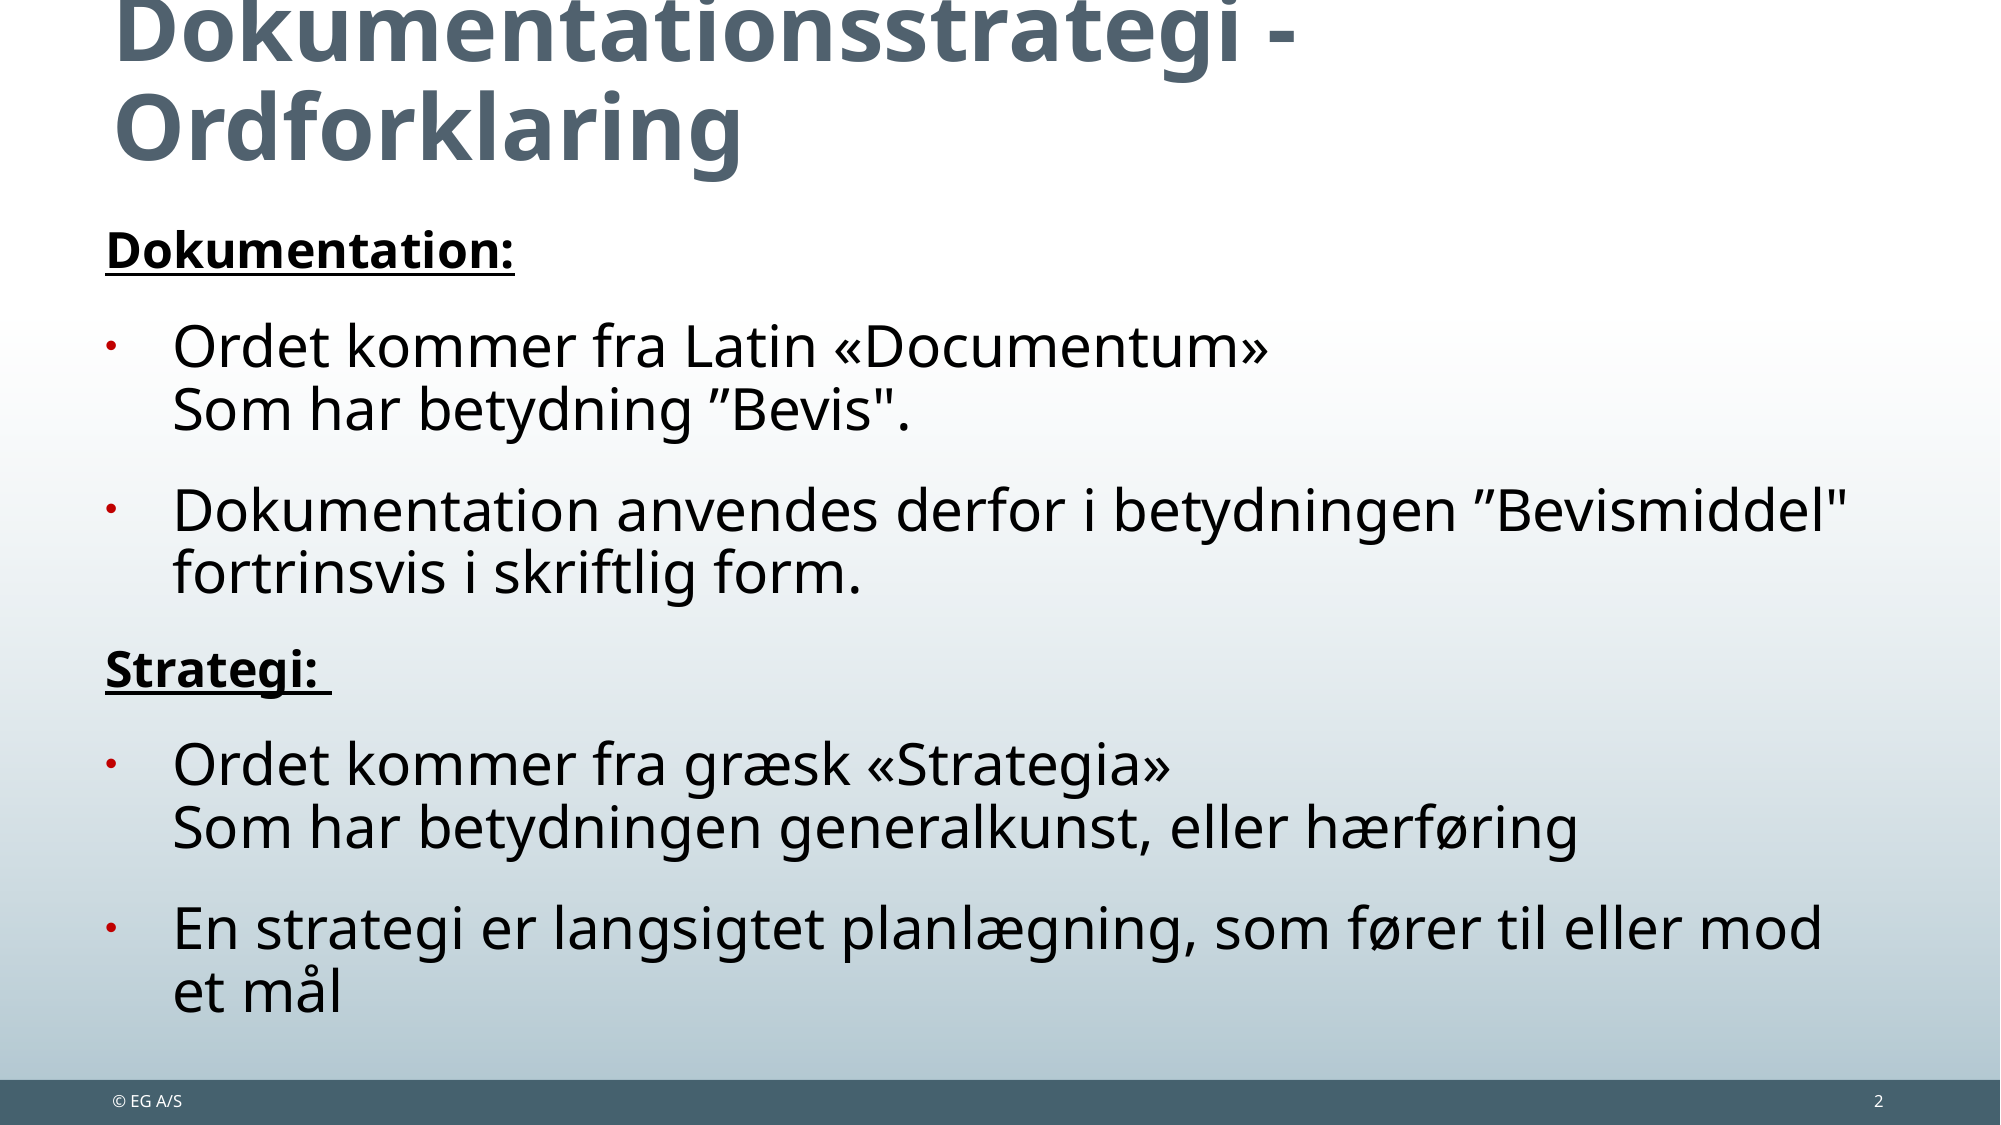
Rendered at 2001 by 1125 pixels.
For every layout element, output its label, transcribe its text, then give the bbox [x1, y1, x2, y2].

title Dokumentationsstrategi - Ordforklaring [112, 42, 1897, 193]
footer © EG A/S [112, 1083, 1178, 1122]
list Dokumentation: Ordet kommer fra Latin «Documentum» Som har betydning ”Bevis". Dokumentation anvendes derfor i betydningen ”Bevismiddel" fortrinsvis i skriftlig form. Strategi: Ordet kommer fra græsk «Strategia» Som har betydningen generalkunst, eller hærføring En strategi er langsigtet planlægning, som fører til eller mod et mål [99, 219, 1884, 952]
slide_number 2 [1756, 1083, 1884, 1122]
